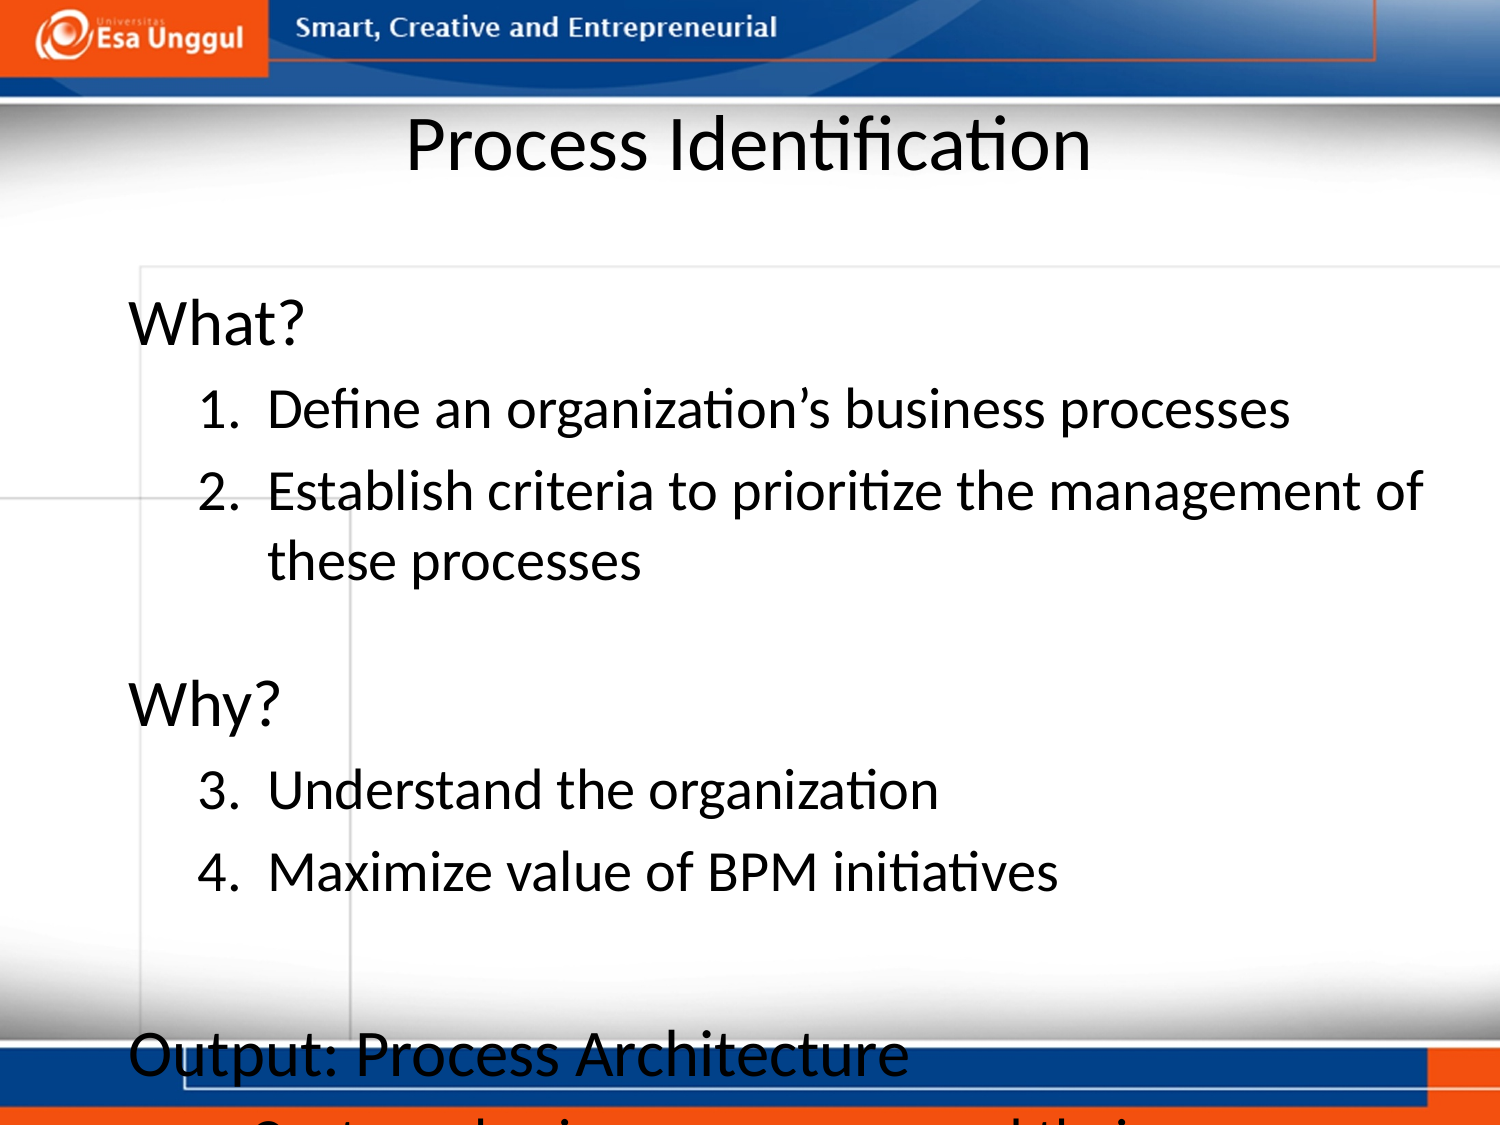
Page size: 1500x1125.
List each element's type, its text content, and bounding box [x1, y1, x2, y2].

picture [0, 0, 1500, 1125]
list What? Define an organization’s business processes Establish criteria to prioritize the management of these processes Why? Understand the organization Maximize value of BPM initiatives Output: Process Architecture Captures business processes and their scope Serves as a framework for defining priorities and scope of subsequent BPM phases (e.g. modelling, redesign and automation). [113, 271, 1500, 895]
title Process Identification [75, 45, 1425, 233]
